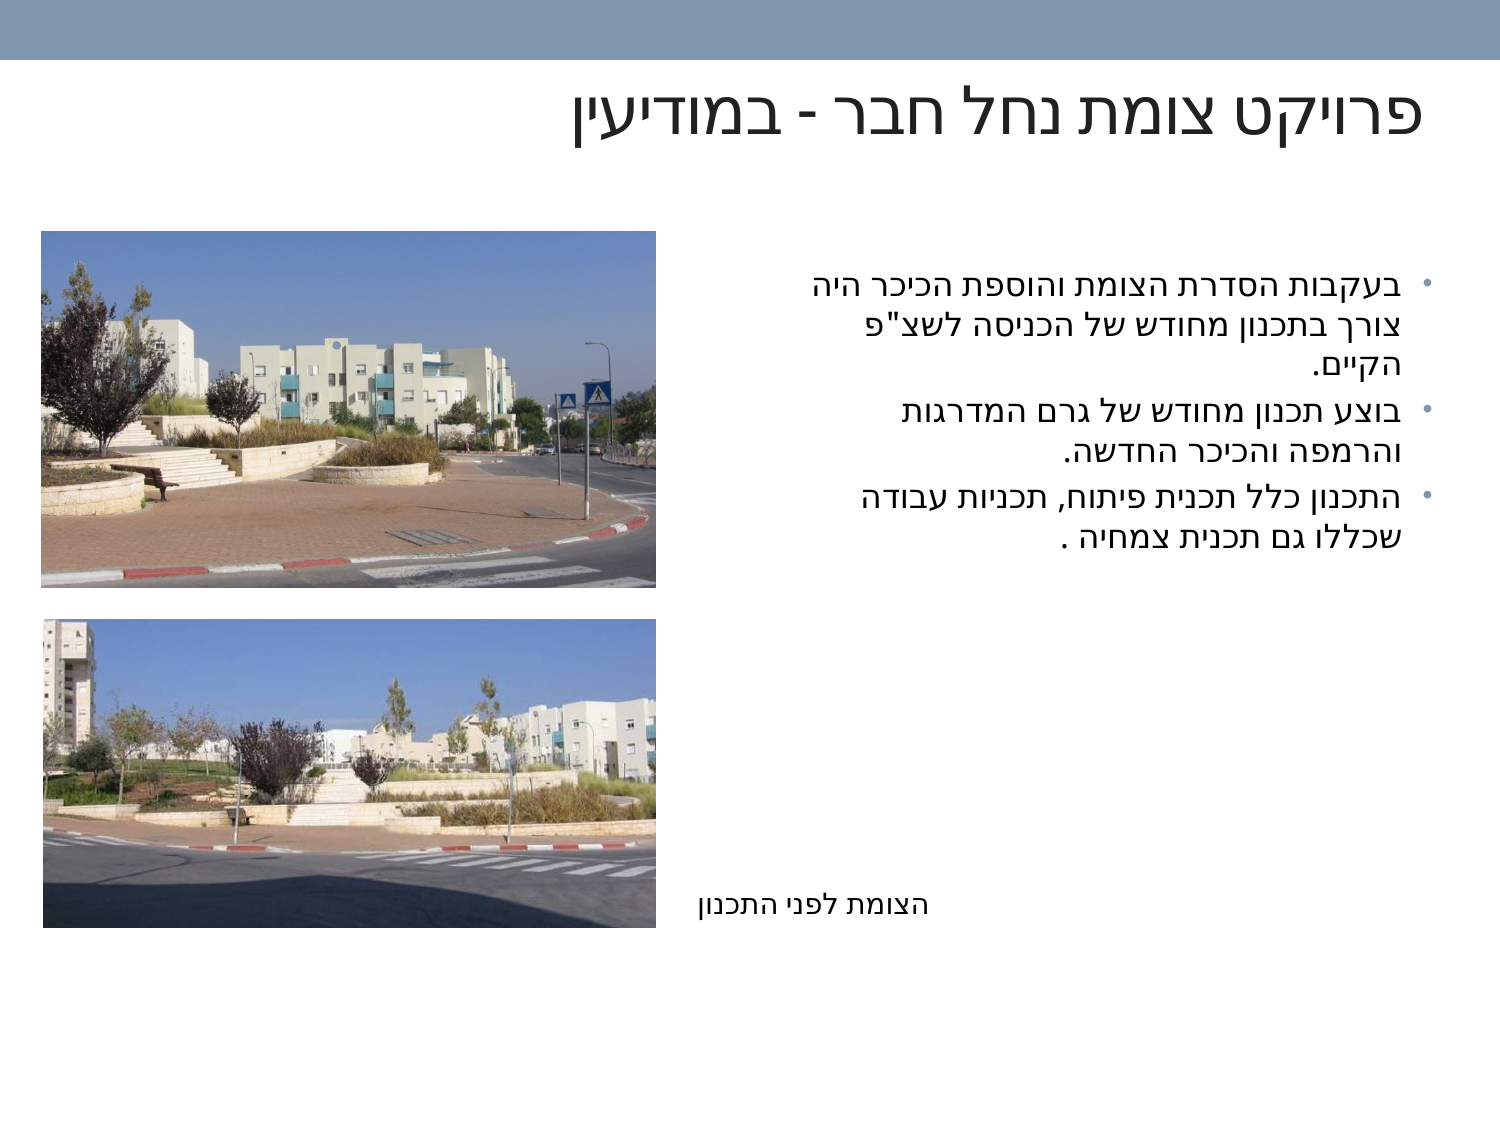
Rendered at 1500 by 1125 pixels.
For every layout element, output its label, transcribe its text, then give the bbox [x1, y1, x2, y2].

list בעקבות הסדרת הצומת והוספת הכיכר היה צורך בתכנון מחודש של הכניסה לשצ"פ הקיים. בוצע תכנון מחודש של גרם המדרגות והרמפה והכיכר החדשה. התכנון כלל תכנית פיתוח, תכניות עבודה שכללו גם תכנית צמחיה . [785, 255, 1448, 998]
picture [41, 231, 656, 589]
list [43, 618, 656, 929]
title פרויקט צומת נחל חבר - במודיעין [186, 54, 1441, 161]
text_box הצומת לפני התכנון [682, 877, 945, 928]
